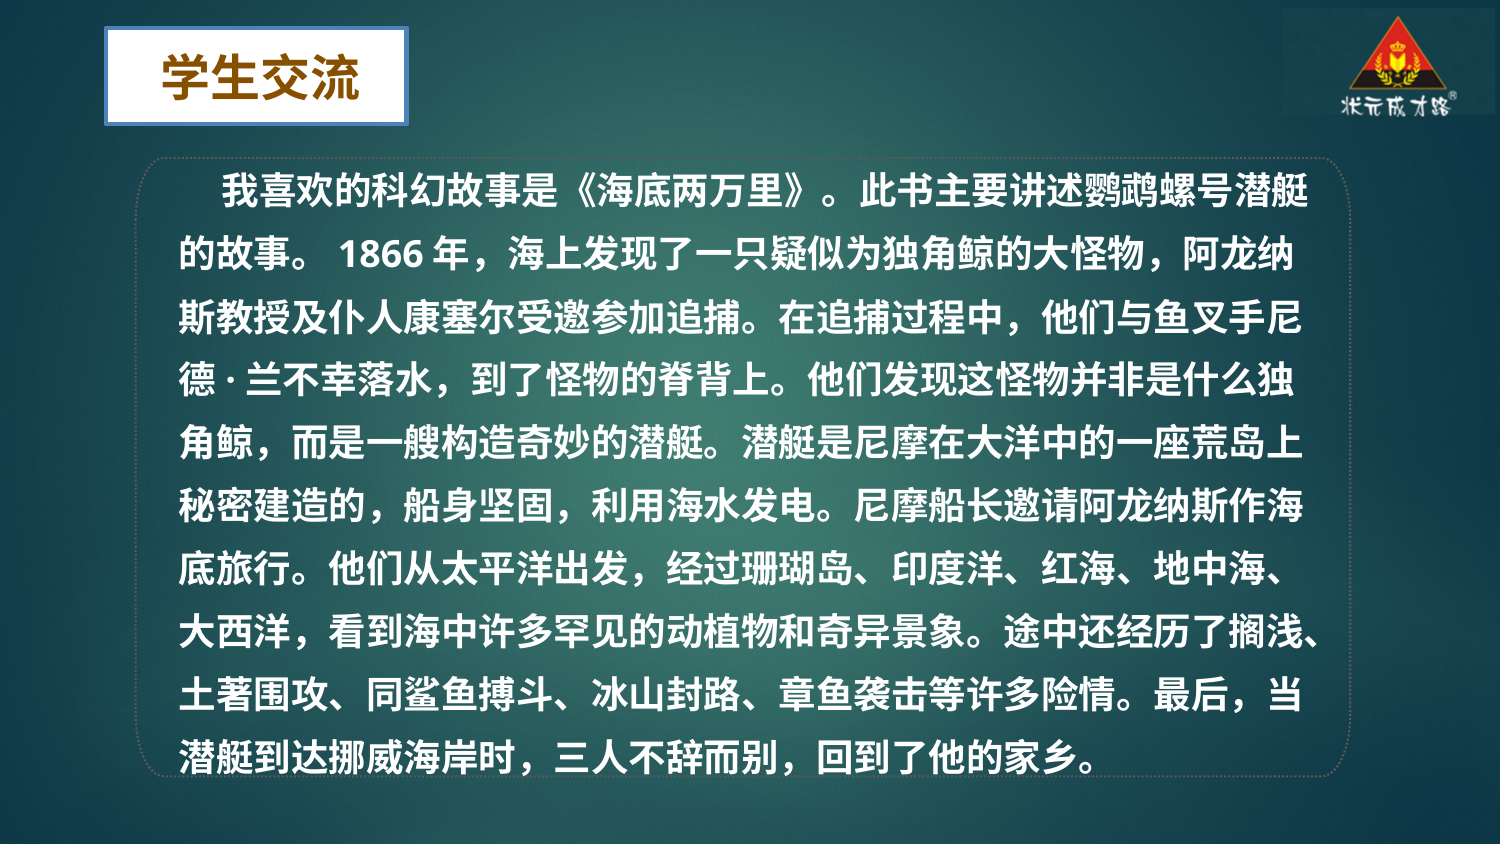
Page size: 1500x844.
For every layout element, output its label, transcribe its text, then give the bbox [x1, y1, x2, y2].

text_box 学生交流 [152, 41, 407, 111]
text_box [104, 26, 409, 126]
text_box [135, 143, 1351, 791]
picture [0, 0, 1500, 844]
